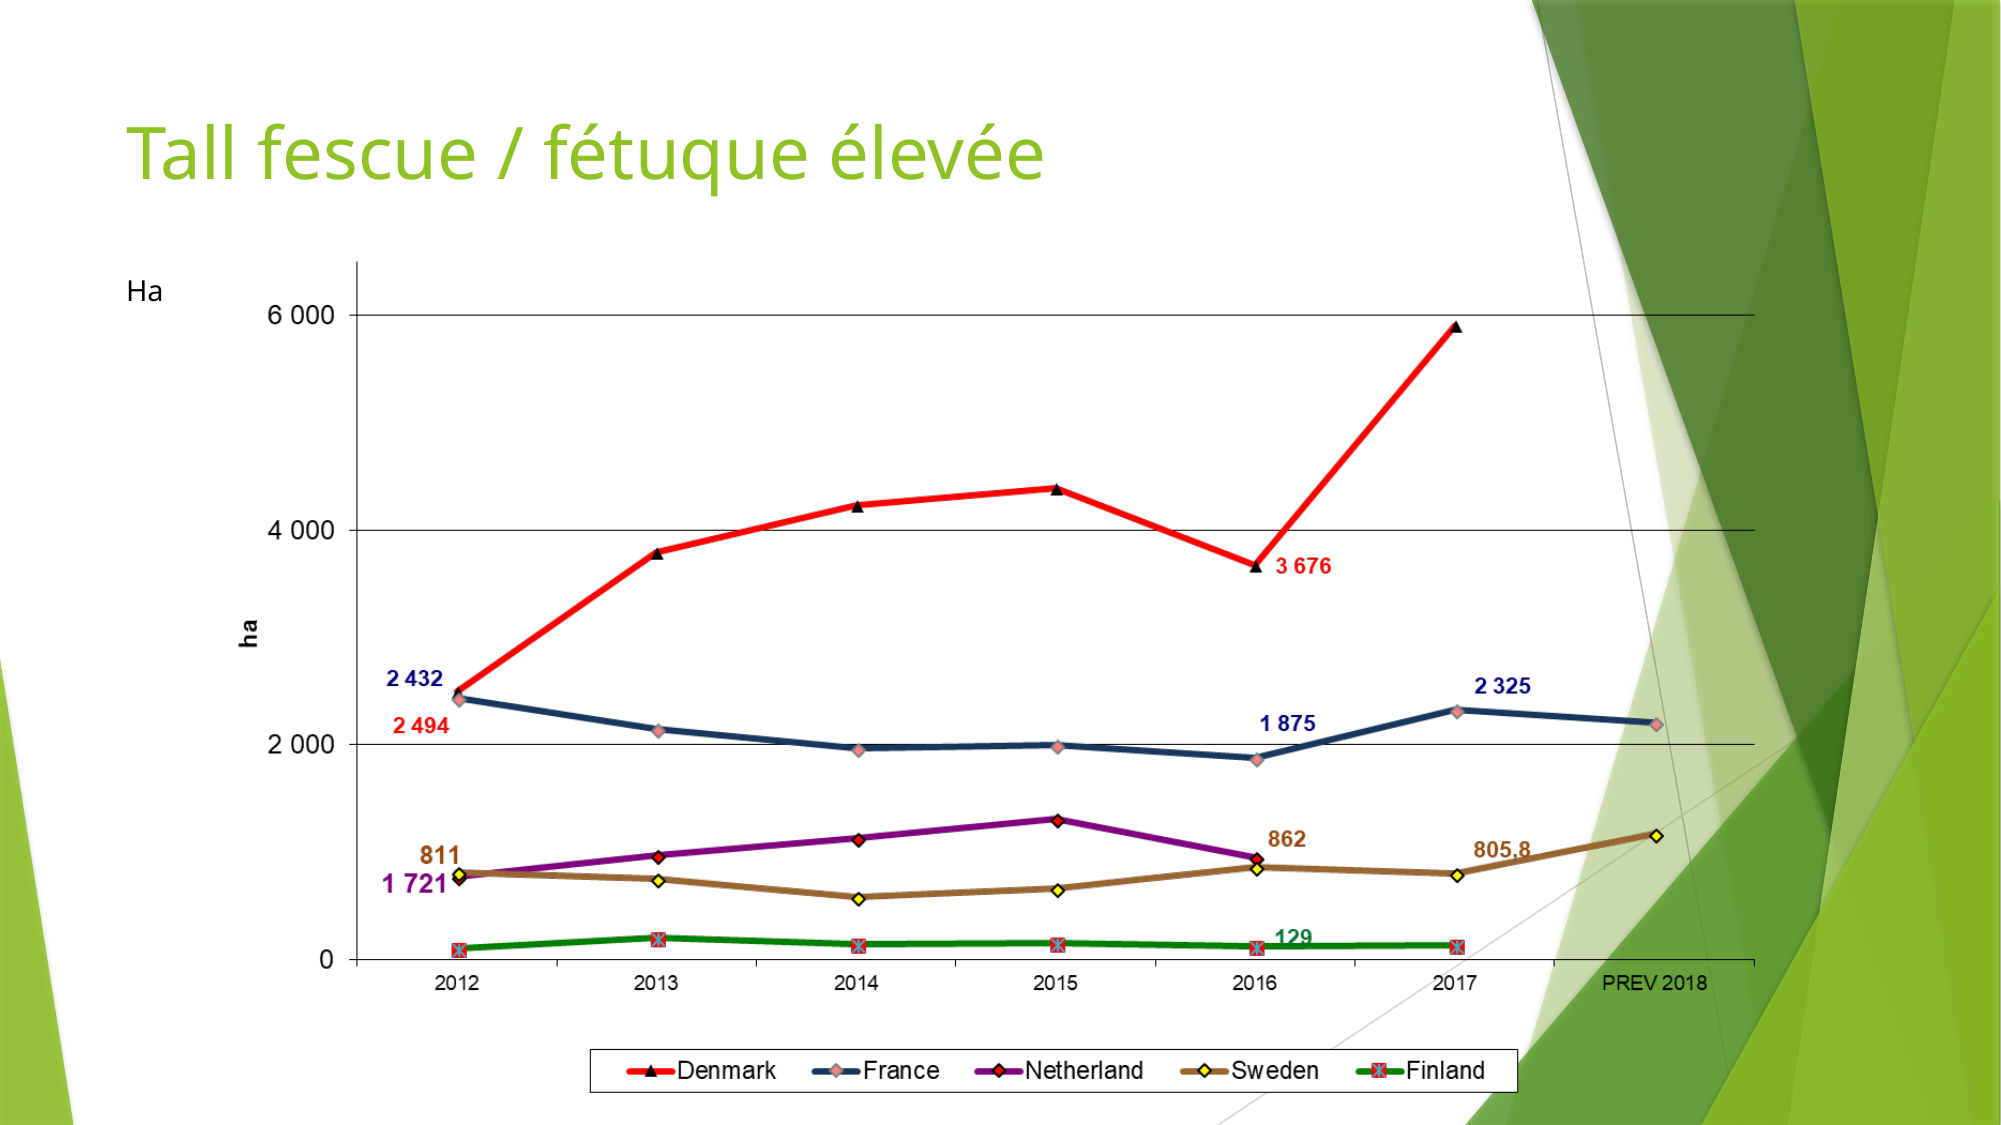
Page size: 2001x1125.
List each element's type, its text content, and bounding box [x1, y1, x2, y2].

title Tall fescue / fétuque élevée Ha [111, 99, 1522, 317]
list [199, 229, 1801, 1125]
